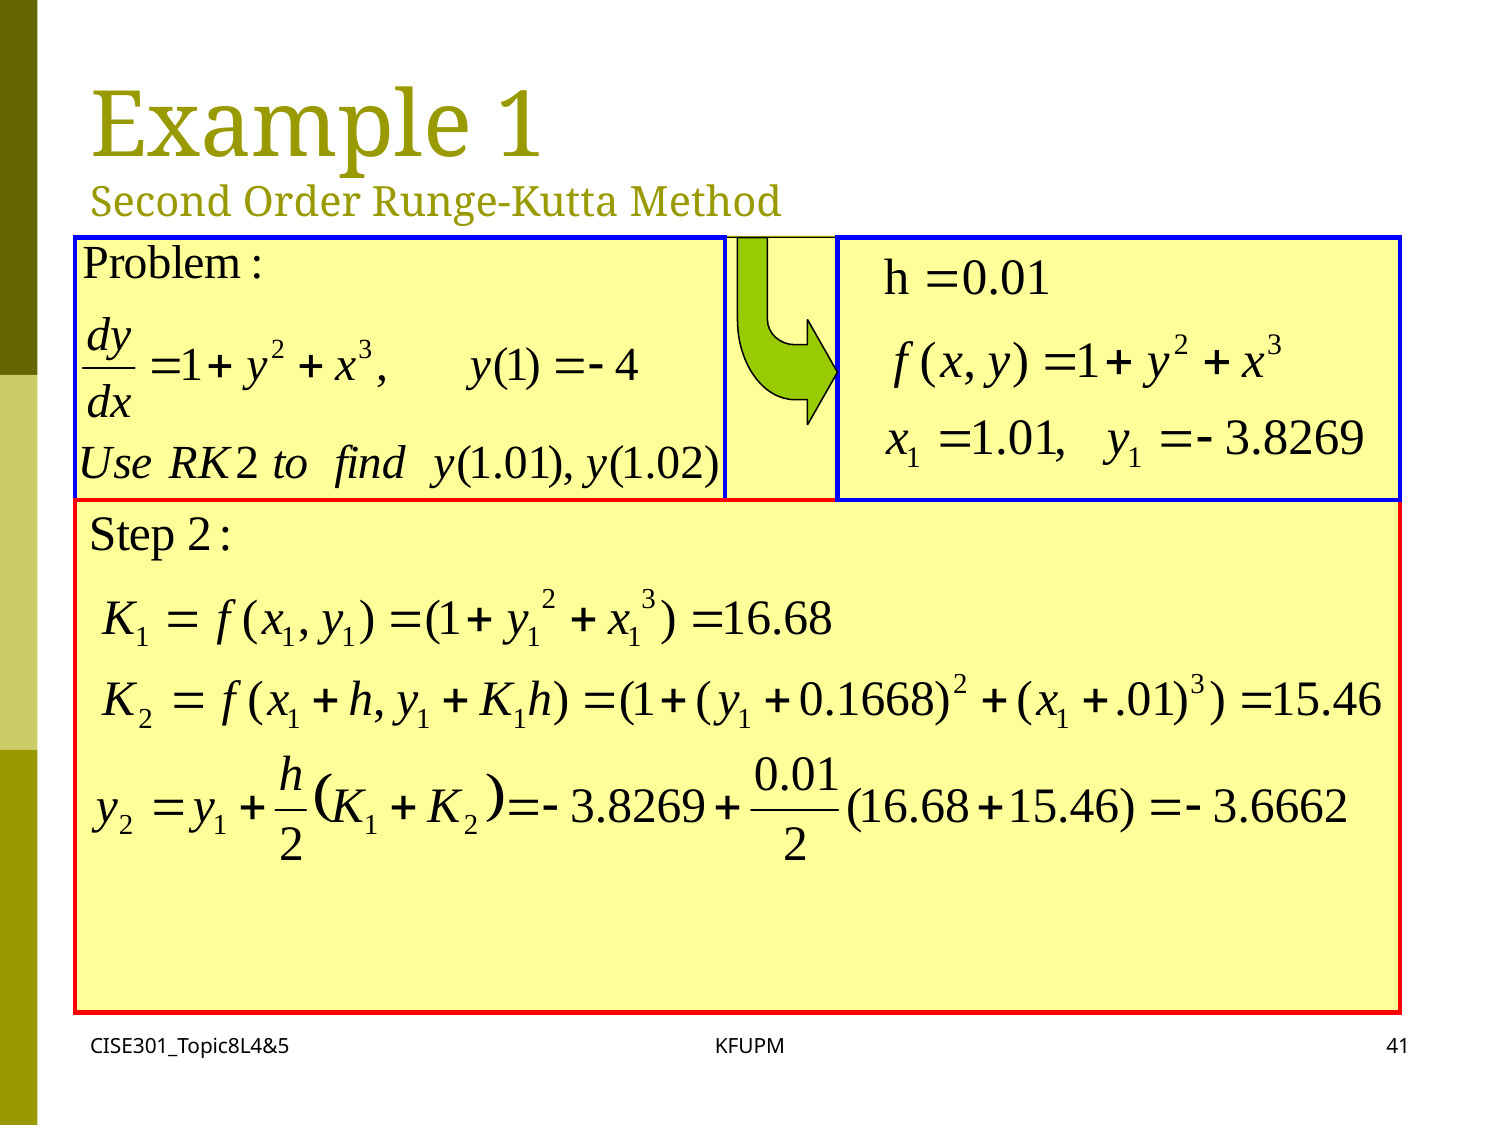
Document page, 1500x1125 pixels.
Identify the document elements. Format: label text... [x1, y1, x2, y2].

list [74, 237, 738, 500]
text_box [75, 499, 1400, 1013]
slide_number CISE301_Topic8L4&5 [74, 1024, 426, 1101]
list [875, 249, 1374, 476]
title Example 1 Second Order Runge-Kutta Method [74, 45, 1426, 233]
slide_number 41 [1074, 1024, 1426, 1101]
text_box [768, 237, 837, 369]
text_box [741, 351, 837, 499]
text_box [837, 237, 1400, 500]
footer KFUPM [512, 1024, 988, 1101]
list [83, 506, 1392, 871]
text_box [738, 237, 838, 425]
